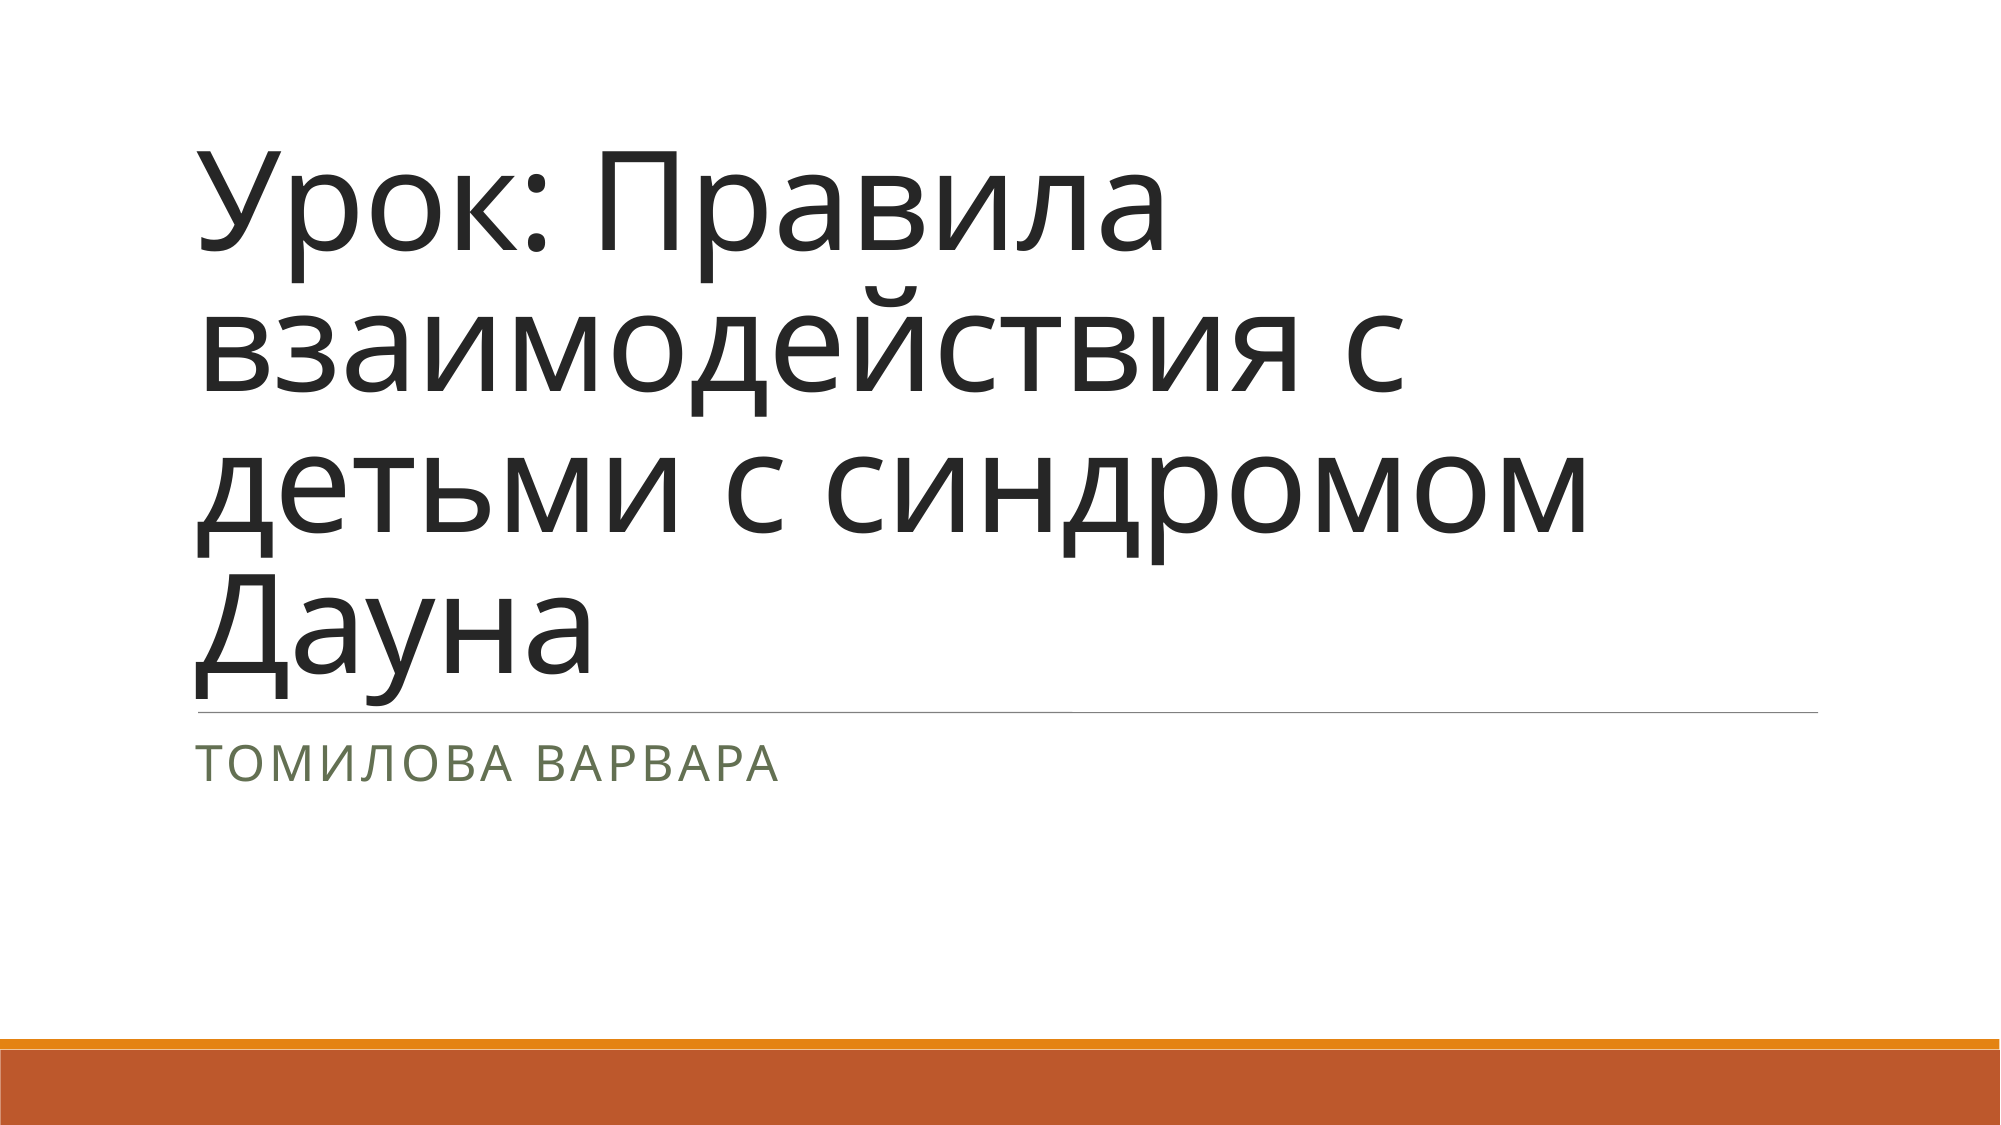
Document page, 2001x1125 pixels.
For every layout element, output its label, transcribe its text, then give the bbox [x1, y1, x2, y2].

subtitle Томилова Варвара [180, 730, 1831, 919]
title Урок: Правила взаимодействия с детьми с синдромом Дауна [180, 124, 1830, 710]
